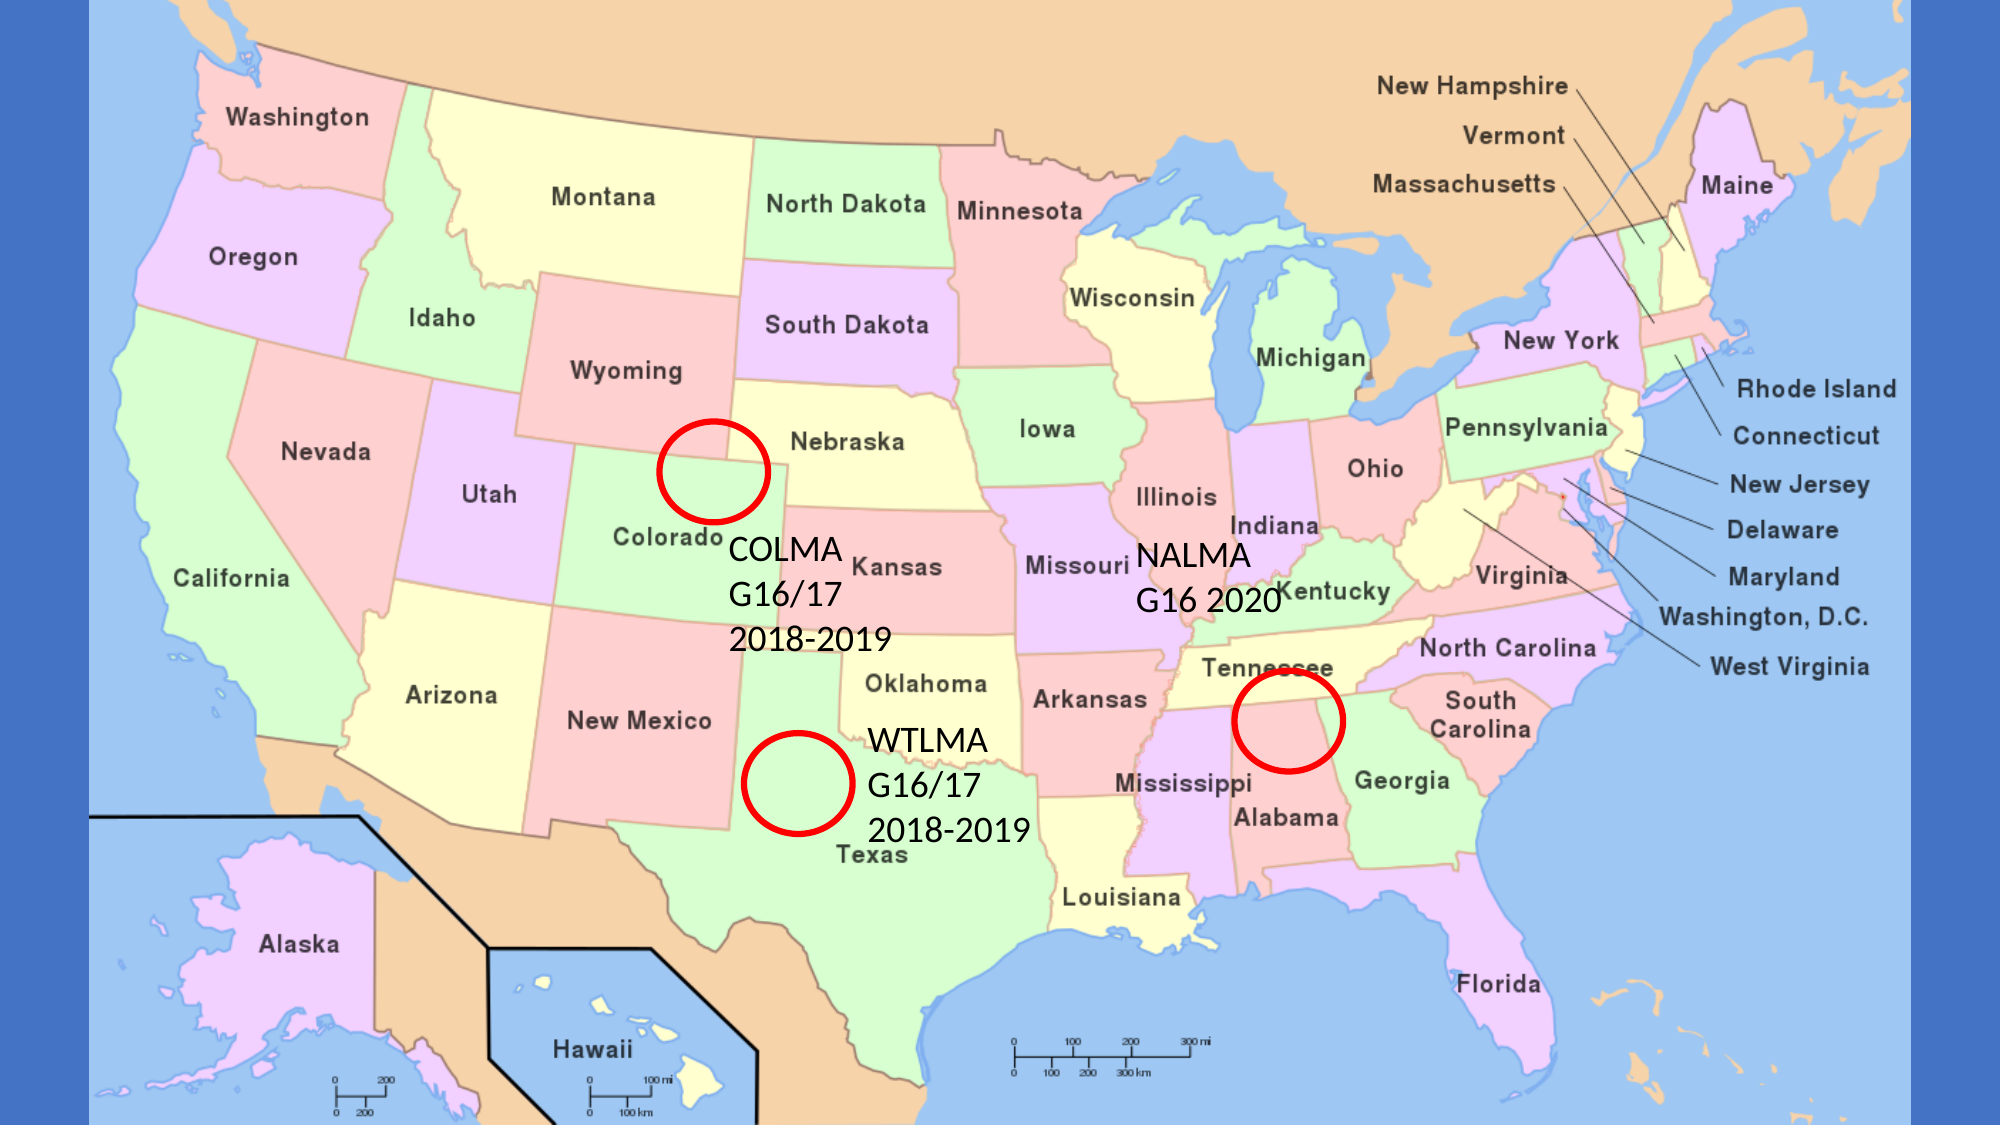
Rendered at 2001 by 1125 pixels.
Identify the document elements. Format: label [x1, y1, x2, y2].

list [89, 0, 1911, 1125]
